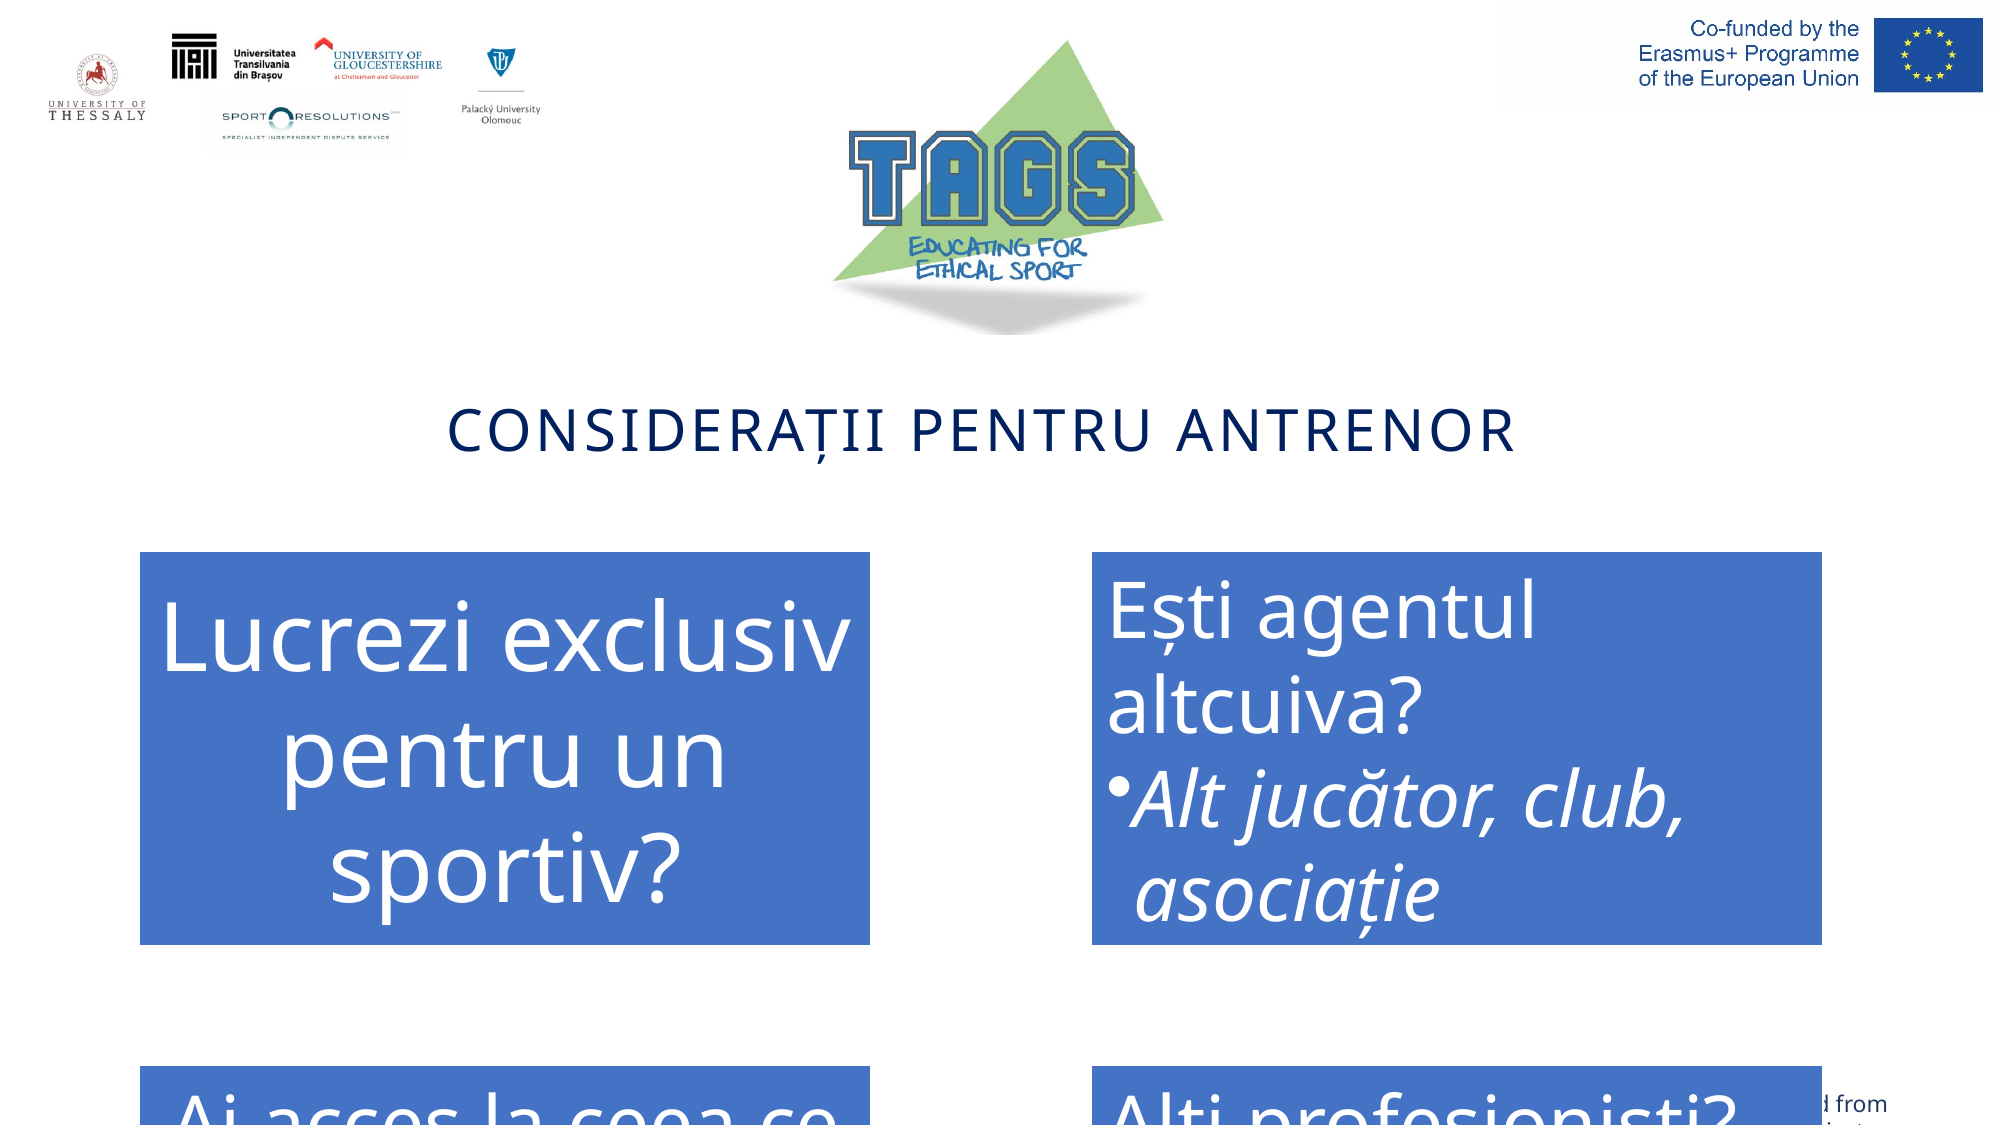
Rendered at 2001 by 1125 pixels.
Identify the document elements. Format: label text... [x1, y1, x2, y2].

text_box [139, 551, 1823, 1062]
picture [1499, 0, 2000, 110]
text_box Downloaded from www.tagsproject.eu [1824, 1082, 2000, 1125]
picture [807, 12, 1193, 355]
text_box CONSIDERAȚII PENTRU ANTRENOR [347, 335, 1615, 531]
picture [0, 0, 605, 168]
